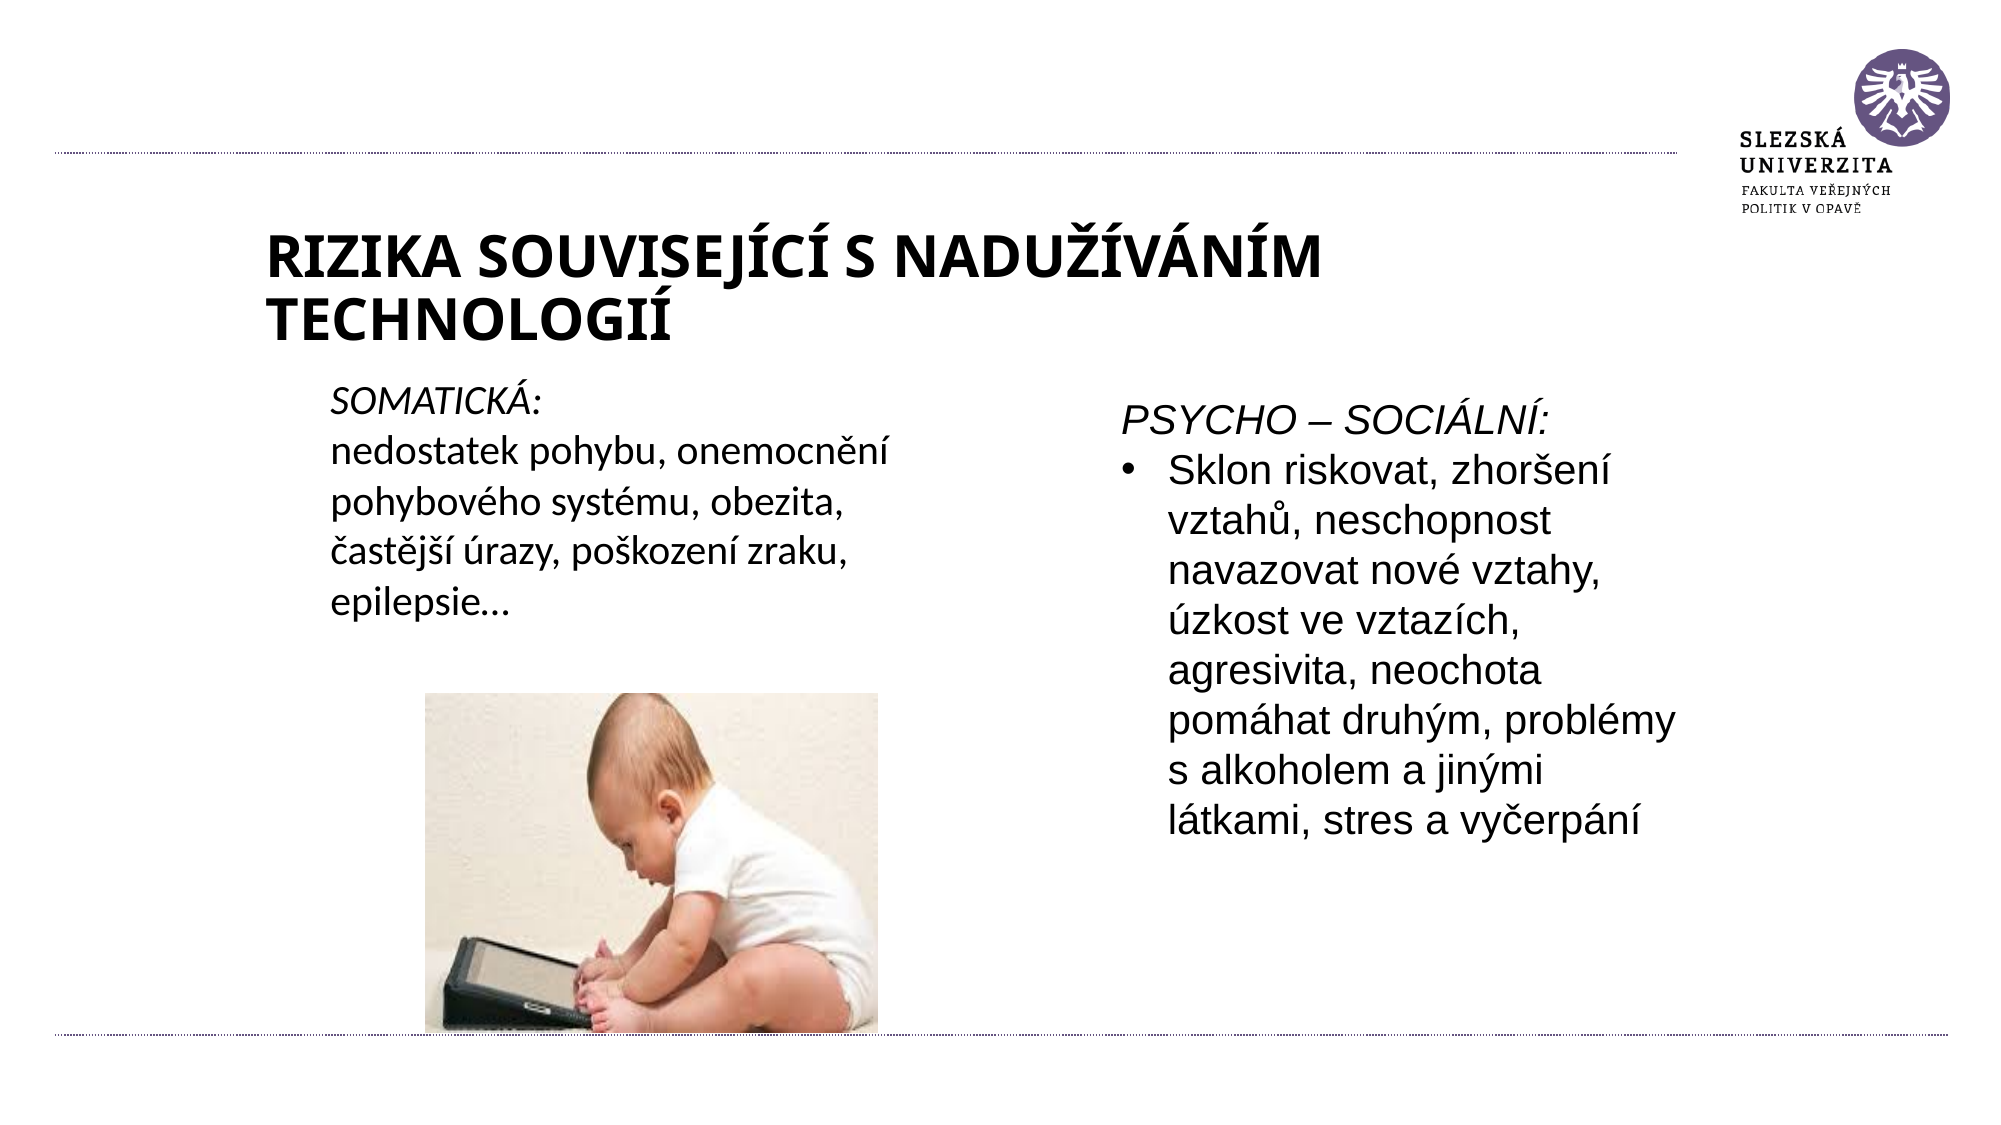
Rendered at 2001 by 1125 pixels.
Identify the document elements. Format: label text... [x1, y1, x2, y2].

picture [1740, 49, 1950, 213]
text_box PSYCHO – SOCIÁLNÍ: Sklon riskovat, zhoršení vztahů, neschopnost navazovat nové vztahy, úzkost ve vztazích, agresivita, neochota pomáhat druhým, problémy s alkoholem a jinými látkami, stres a vyčerpání [1106, 385, 1707, 896]
text_box SOMATICKÁ: nedostatek pohybu, onemocnění pohybového systému, obezita, častější úrazy, poškození zraku, epilepsie… [315, 365, 988, 676]
title RIZIKA SOUVISEJÍCÍ S NADUŽÍVÁNÍM TECHNOLOGIÍ [250, 220, 1692, 331]
picture [425, 693, 878, 1033]
